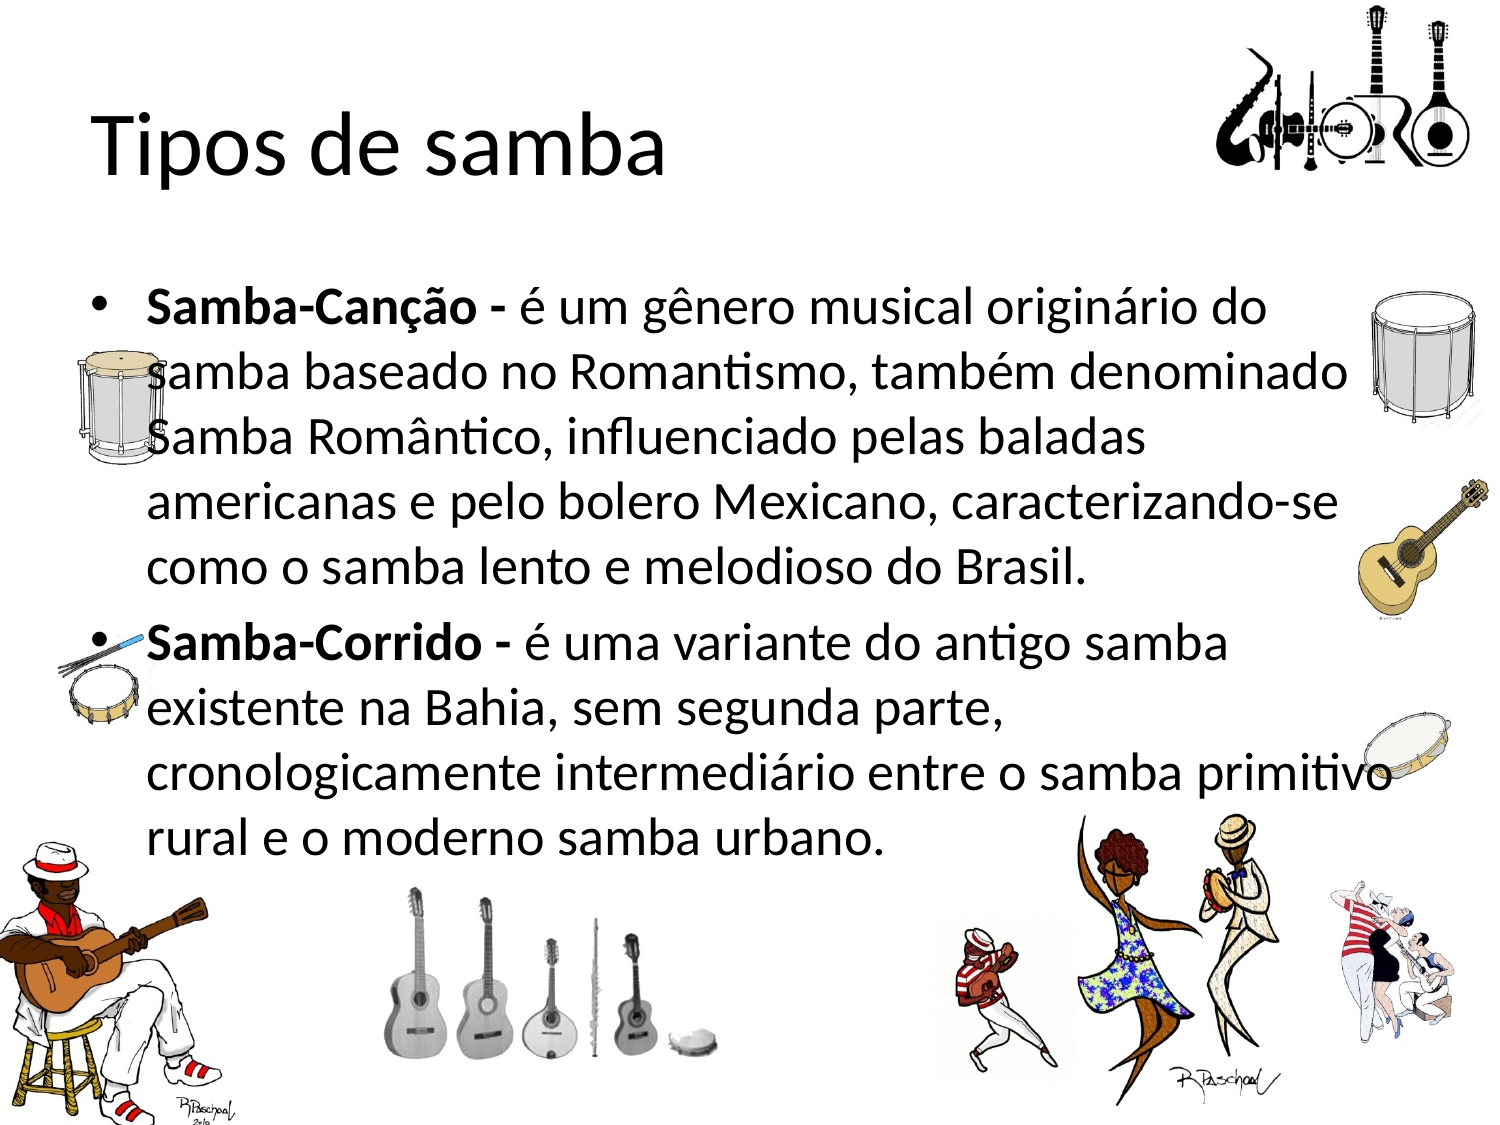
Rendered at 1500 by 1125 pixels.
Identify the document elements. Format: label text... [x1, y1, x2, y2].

picture [0, 0, 1500, 1125]
list Samba-Canção - é um gênero musical originário do samba baseado no Romantismo, também denominado Samba Romântico, influenciado pelas baladas americanas e pelo bolero Mexicano, caracterizando-se como o samba lento e melodioso do Brasil. Samba-Corrido - é uma variante do antigo samba existente na Bahia, sem segunda parte, cronologicamente intermediário entre o samba primitivo rural e o moderno samba urbano. [75, 262, 1425, 1005]
title Tipos de samba [75, 45, 1425, 233]
